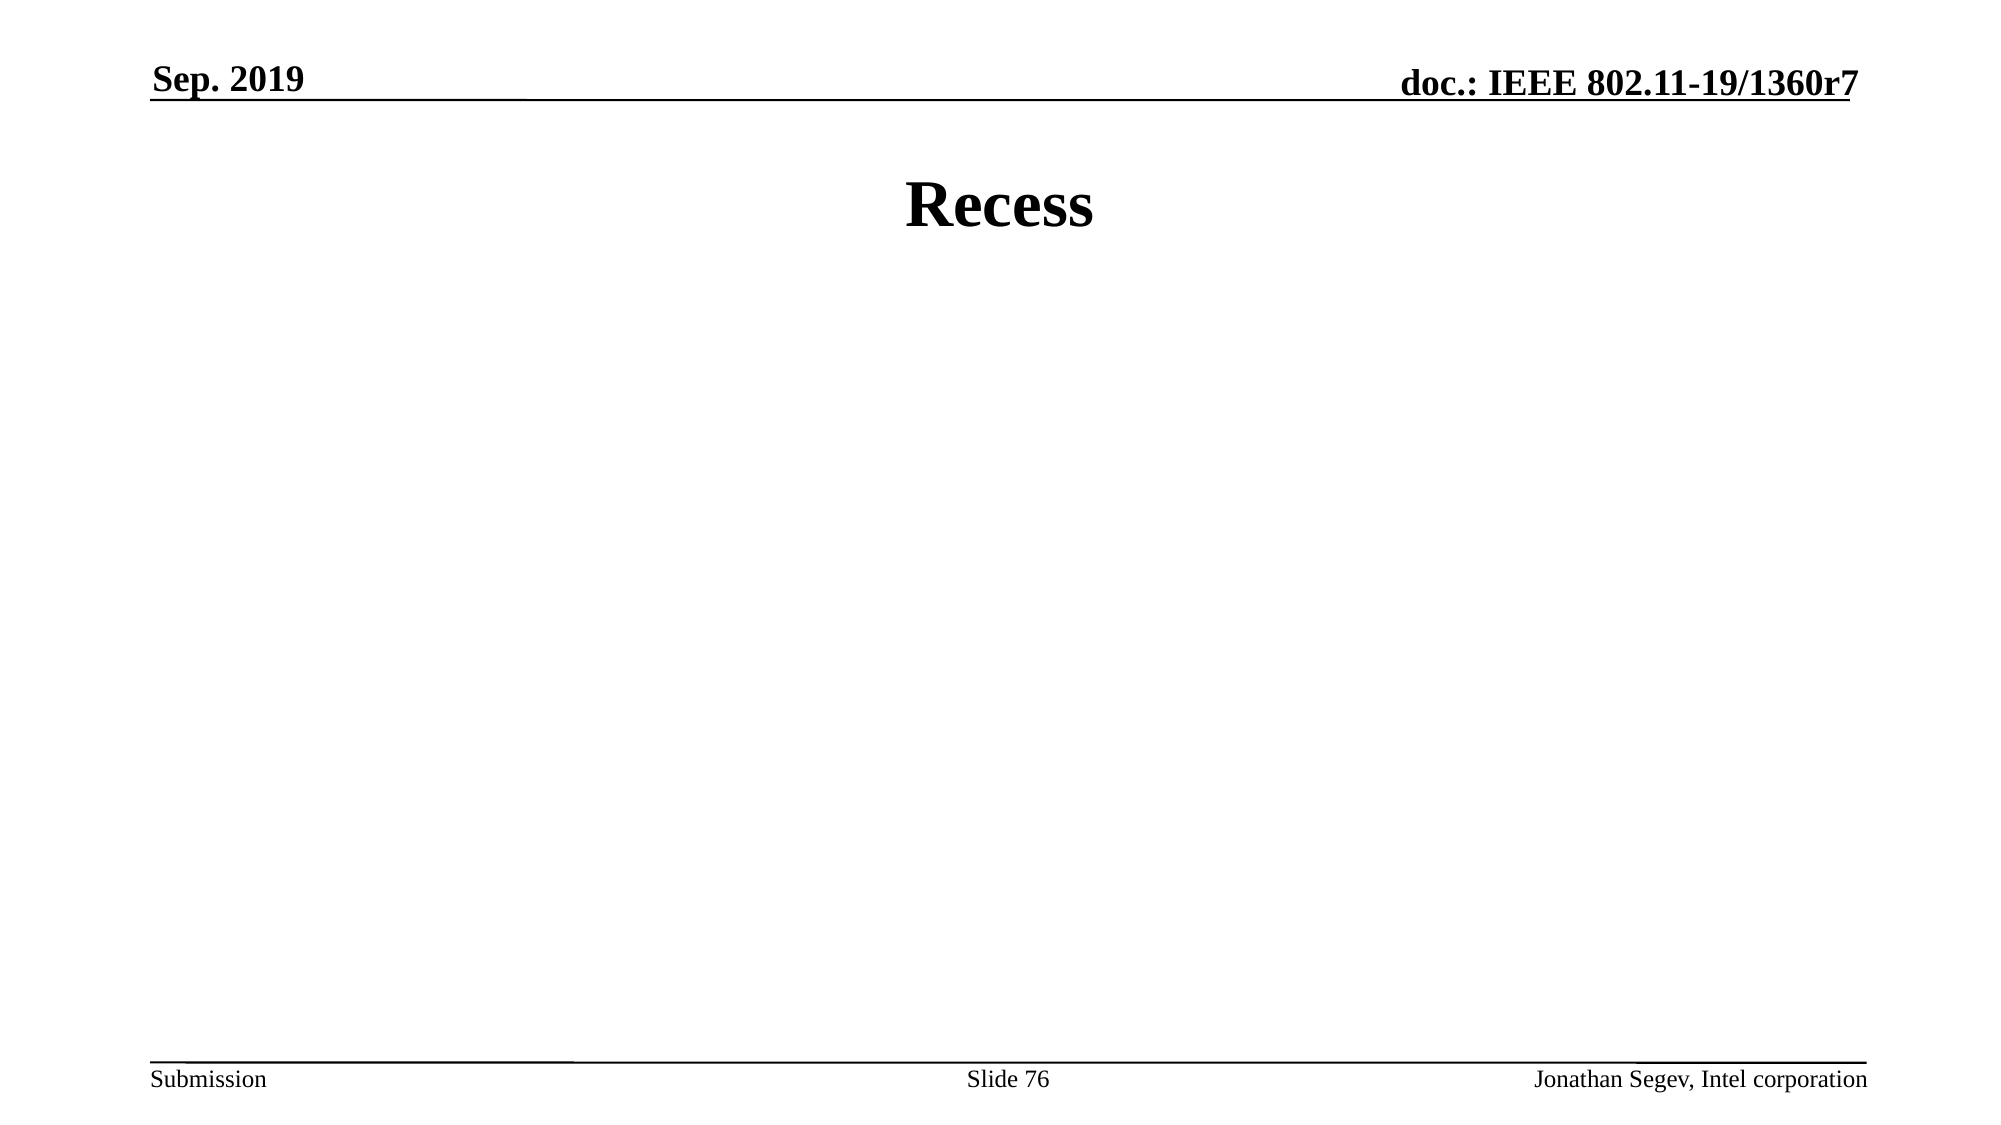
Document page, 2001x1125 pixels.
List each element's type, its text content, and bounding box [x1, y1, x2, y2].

title Recess [149, 112, 1850, 288]
slide_number Slide 76 [950, 1061, 1067, 1123]
footer Jonathan Segev, Intel corporation [1171, 1061, 1869, 1093]
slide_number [152, 54, 563, 100]
